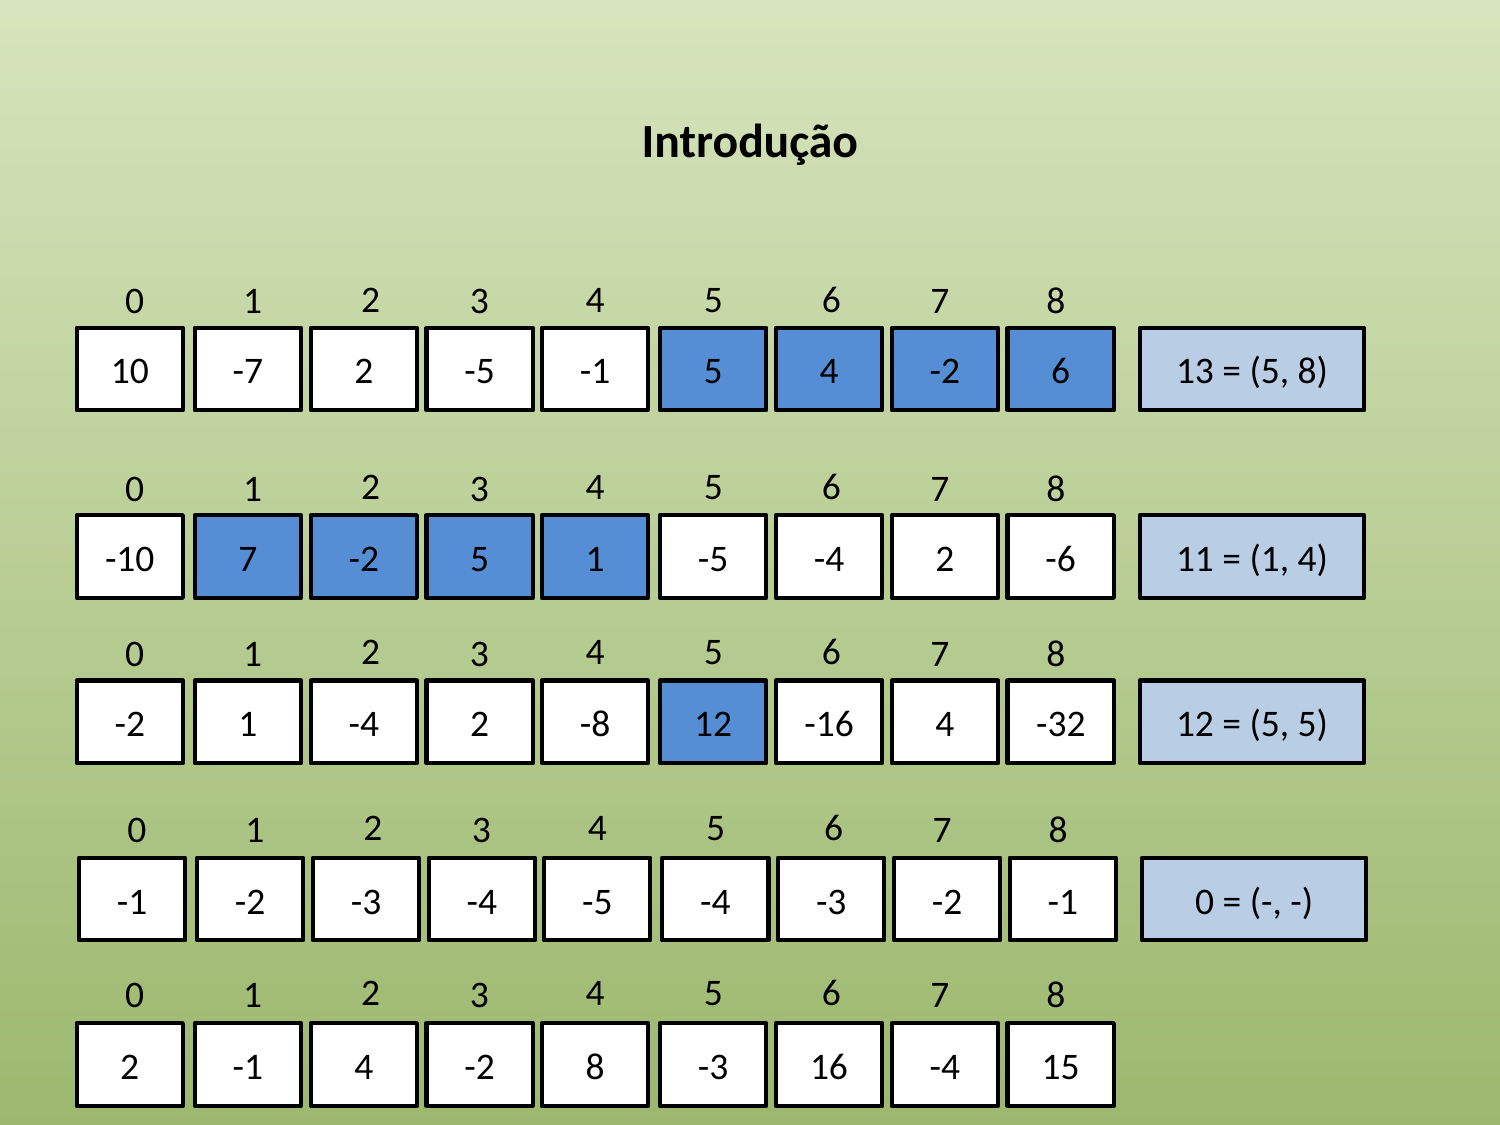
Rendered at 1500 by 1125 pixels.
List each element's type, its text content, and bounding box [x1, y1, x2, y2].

text_box -32 [1005, 678, 1116, 765]
text_box -4 [660, 856, 771, 942]
text_box 0 [110, 962, 159, 1023]
title Introdução [75, 45, 1425, 233]
text_box 8 [1031, 621, 1081, 682]
text_box 6 [809, 795, 859, 856]
text_box 3 [457, 797, 506, 857]
text_box 1 [228, 962, 278, 1023]
text_box -2 [309, 513, 419, 600]
text_box 2 [346, 454, 396, 515]
text_box -4 [890, 1021, 1000, 1108]
text_box 8 [1031, 456, 1081, 516]
text_box 2 [890, 513, 1000, 600]
text_box 5 [688, 961, 738, 1021]
text_box 3 [454, 621, 504, 682]
text_box 1 [228, 621, 278, 682]
text_box -16 [774, 678, 884, 765]
text_box -2 [75, 678, 185, 765]
text_box 5 [691, 795, 740, 856]
text_box 5 [688, 619, 738, 680]
text_box -1 [1008, 856, 1118, 942]
text_box 1 [228, 456, 278, 516]
text_box 4 [570, 961, 620, 1021]
text_box 4 [570, 454, 620, 515]
text_box 2 [424, 678, 535, 765]
text_box 4 [309, 1021, 419, 1108]
text_box 8 [1033, 797, 1083, 857]
text_box 1 [193, 678, 303, 765]
text_box 0 [110, 456, 159, 516]
text_box 2 [346, 619, 396, 680]
text_box 7 [917, 797, 967, 857]
text_box 0 [112, 797, 162, 857]
text_box -1 [77, 856, 187, 942]
text_box 5 [688, 454, 738, 515]
text_box 7 [193, 513, 303, 600]
text_box -3 [658, 1021, 768, 1108]
text_box -8 [540, 678, 650, 765]
text_box -10 [75, 513, 185, 600]
text_box 8 [1031, 268, 1081, 329]
text_box -4 [427, 856, 537, 942]
text_box -5 [424, 326, 535, 412]
text_box 6 [807, 454, 856, 515]
text_box 12 = (5, 5) [1138, 678, 1366, 765]
text_box 3 [454, 962, 504, 1023]
text_box 11 = (1, 4) [1138, 513, 1366, 600]
text_box -7 [193, 326, 303, 412]
text_box -5 [658, 513, 768, 600]
text_box -1 [193, 1021, 303, 1108]
text_box -4 [309, 678, 419, 765]
text_box 6 [807, 267, 856, 327]
text_box 0 = (-, -) [1140, 856, 1368, 942]
text_box -1 [540, 326, 650, 412]
text_box 6 [1005, 326, 1116, 412]
text_box 0 [110, 268, 159, 329]
text_box 12 [658, 678, 768, 765]
text_box 7 [915, 268, 965, 329]
text_box -6 [1005, 513, 1116, 600]
text_box -2 [424, 1021, 535, 1108]
text_box 8 [540, 1021, 650, 1108]
text_box 6 [807, 961, 856, 1021]
text_box 1 [230, 797, 280, 857]
text_box 7 [915, 456, 965, 516]
text_box 0 [110, 621, 159, 682]
text_box 16 [774, 1021, 884, 1108]
text_box 2 [348, 795, 398, 856]
text_box 2 [309, 326, 419, 412]
text_box 5 [424, 513, 535, 600]
text_box -2 [195, 856, 305, 942]
text_box 4 [774, 326, 884, 412]
text_box 8 [1031, 962, 1081, 1023]
text_box 13 = (5, 8) [1138, 326, 1366, 412]
text_box -4 [774, 513, 884, 600]
text_box 2 [346, 961, 396, 1021]
text_box 5 [688, 267, 738, 327]
text_box 15 [1005, 1021, 1116, 1108]
text_box 3 [454, 456, 504, 516]
text_box -5 [542, 856, 652, 942]
text_box 2 [346, 267, 396, 327]
text_box 7 [915, 962, 965, 1023]
text_box -3 [311, 856, 421, 942]
text_box 4 [570, 267, 620, 327]
text_box -3 [776, 856, 886, 942]
text_box 4 [890, 678, 1000, 765]
text_box 3 [454, 268, 504, 329]
text_box 10 [75, 326, 185, 412]
text_box 2 [75, 1021, 185, 1108]
text_box 1 [228, 268, 278, 329]
text_box 6 [807, 619, 856, 680]
text_box 1 [540, 513, 650, 600]
text_box -2 [890, 326, 1000, 412]
text_box 4 [573, 795, 622, 856]
text_box 7 [915, 621, 965, 682]
text_box 4 [570, 619, 620, 680]
text_box 5 [658, 326, 768, 412]
text_box -2 [892, 856, 1002, 942]
